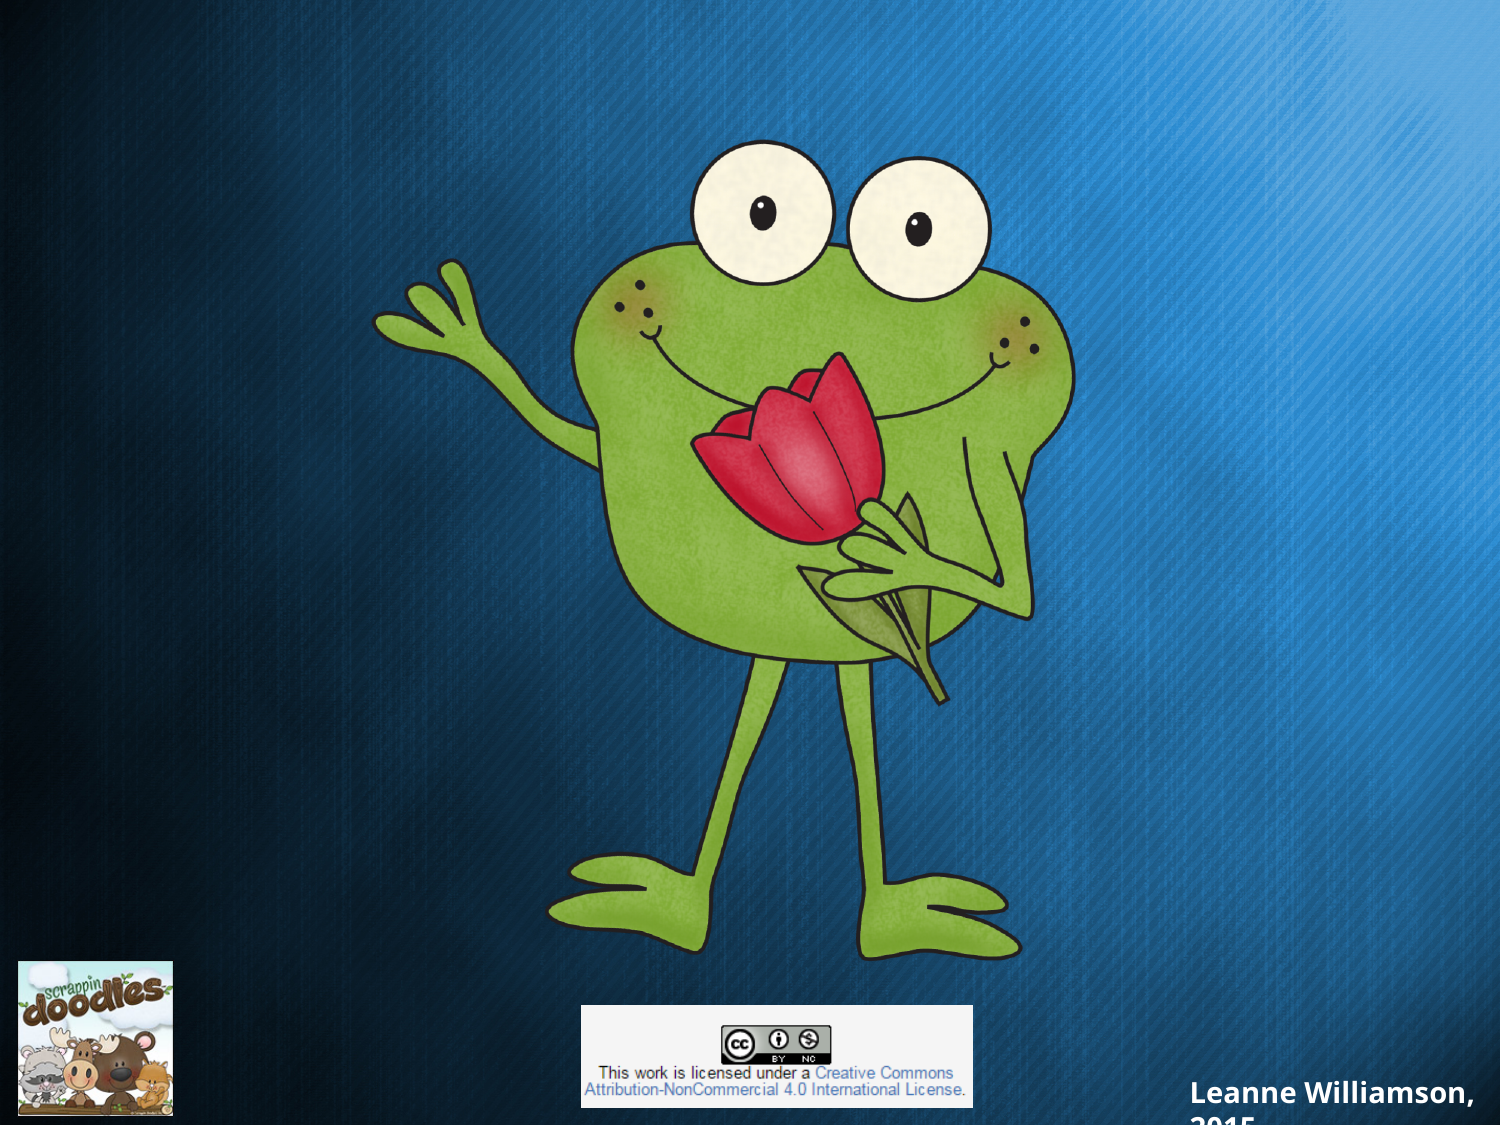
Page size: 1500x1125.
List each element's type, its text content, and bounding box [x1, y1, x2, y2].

text_box Leanne Williamson, 2015 [1174, 1066, 1500, 1125]
picture [0, 0, 1500, 1125]
